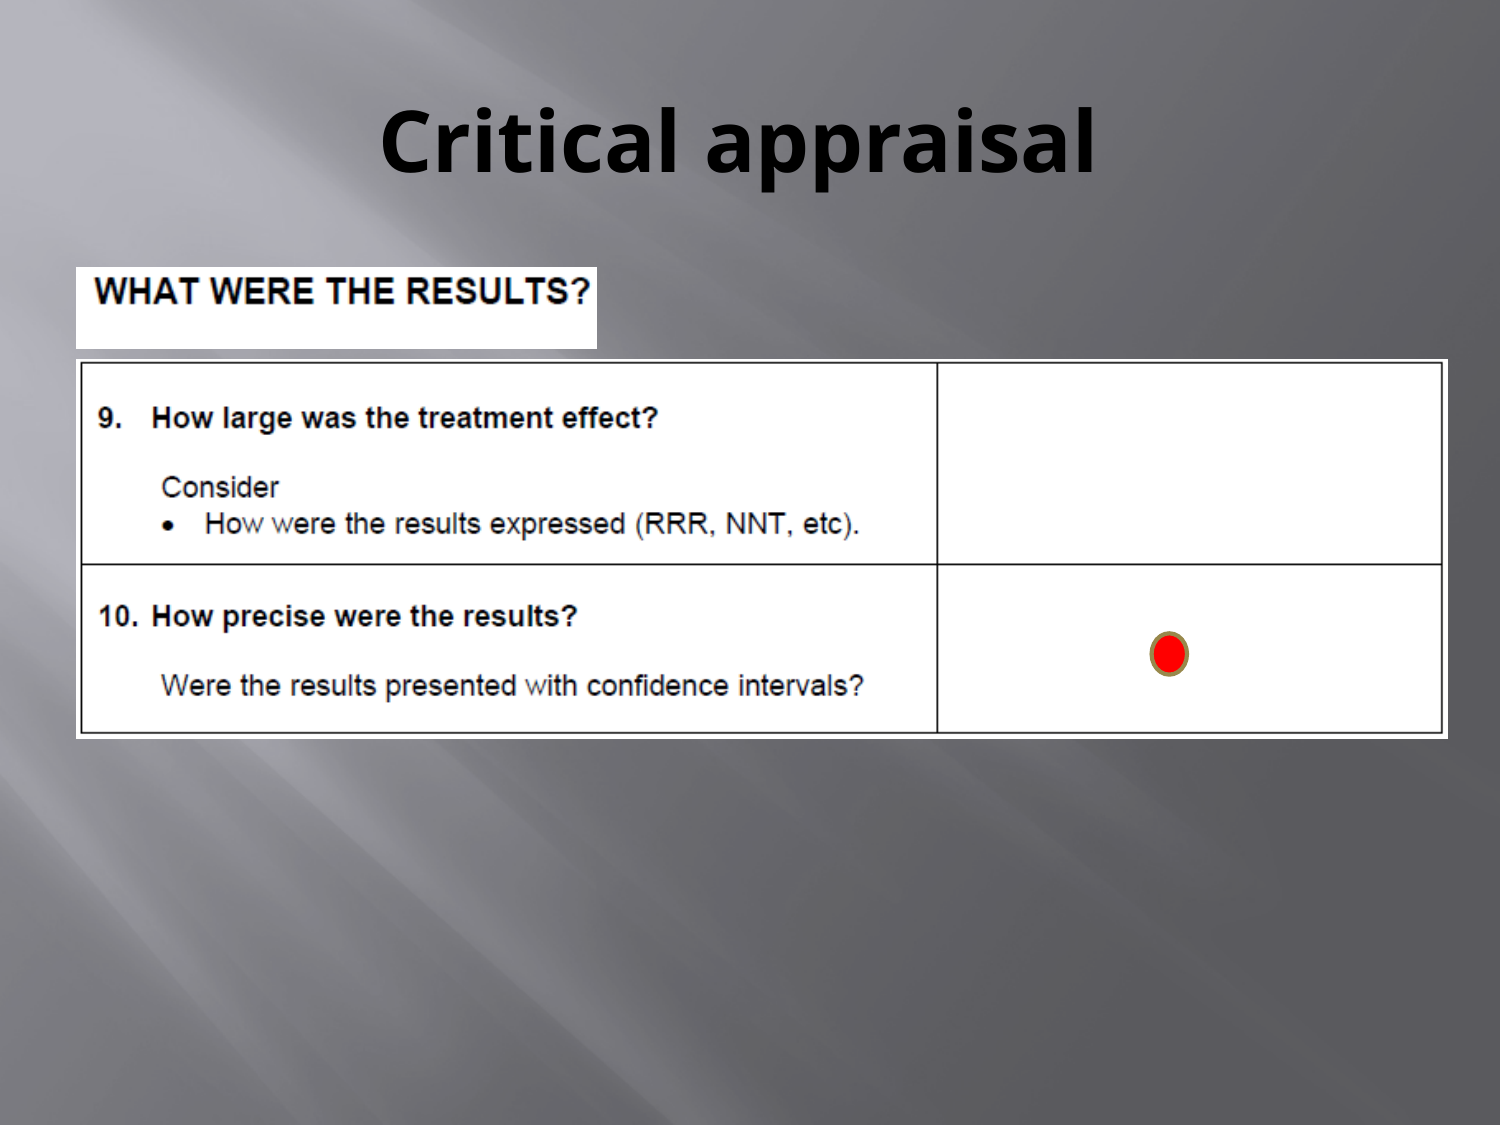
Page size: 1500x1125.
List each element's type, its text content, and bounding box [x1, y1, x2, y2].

picture [76, 266, 597, 349]
picture [76, 359, 1448, 739]
title Critical appraisal [75, 45, 1425, 233]
